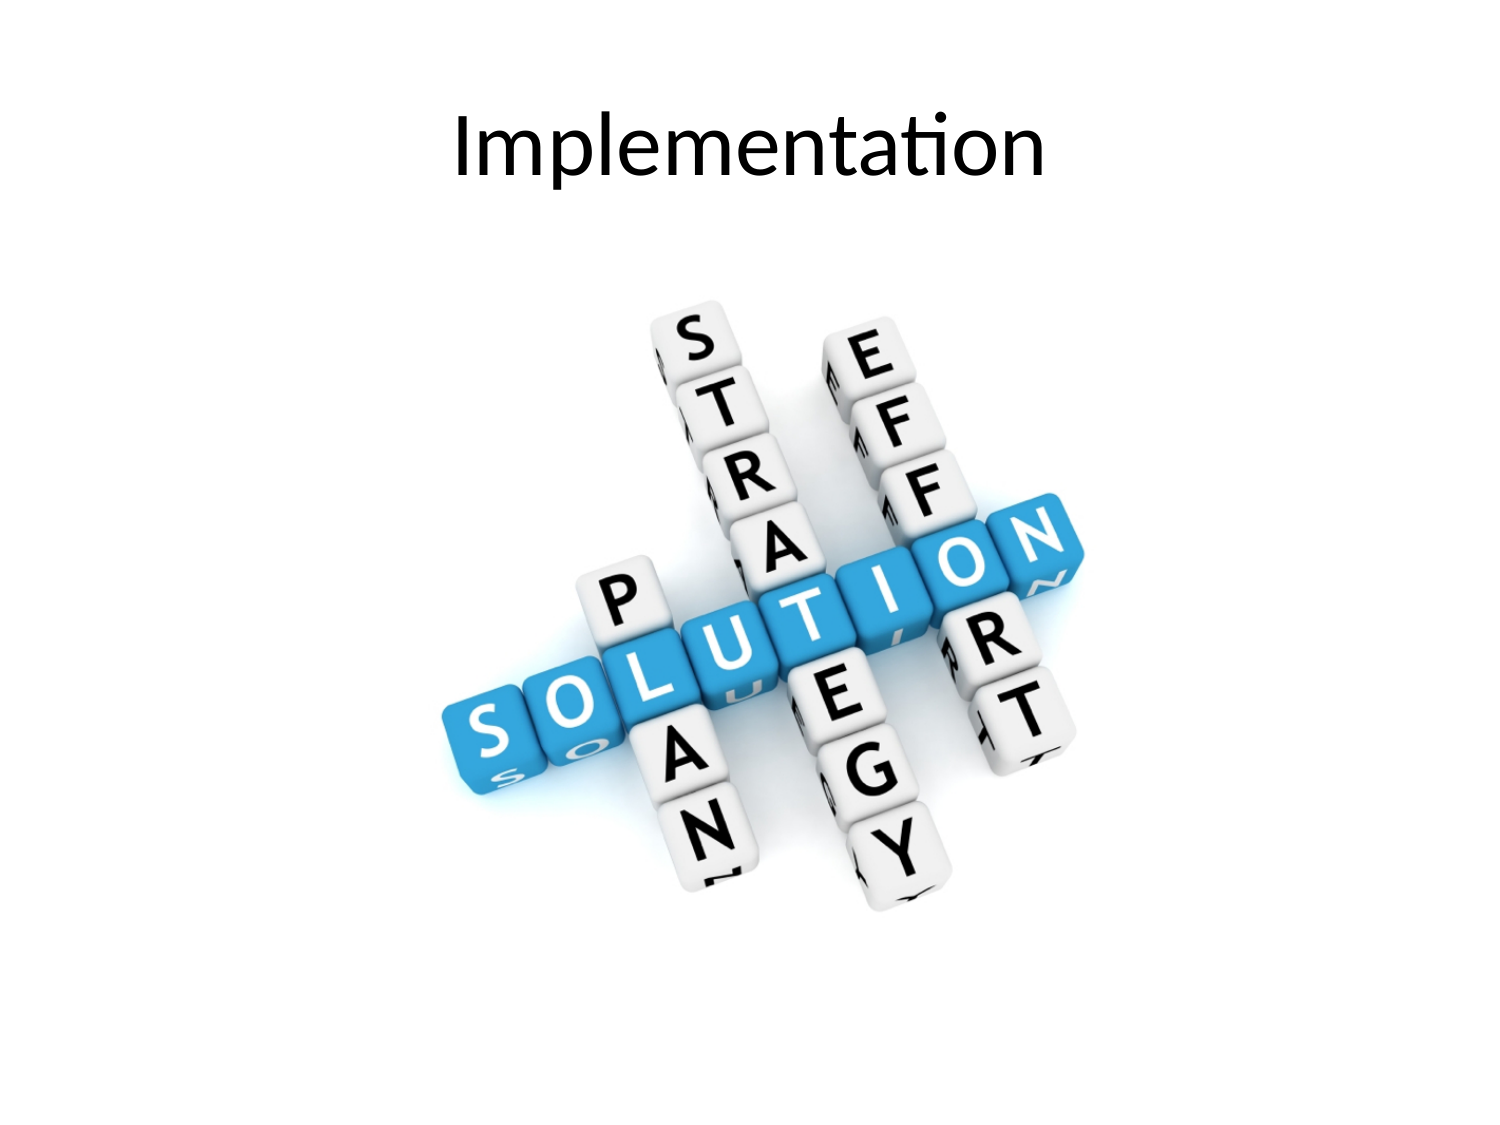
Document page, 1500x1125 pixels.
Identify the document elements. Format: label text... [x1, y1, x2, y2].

title Implementation [75, 45, 1425, 233]
picture [349, 287, 1111, 918]
